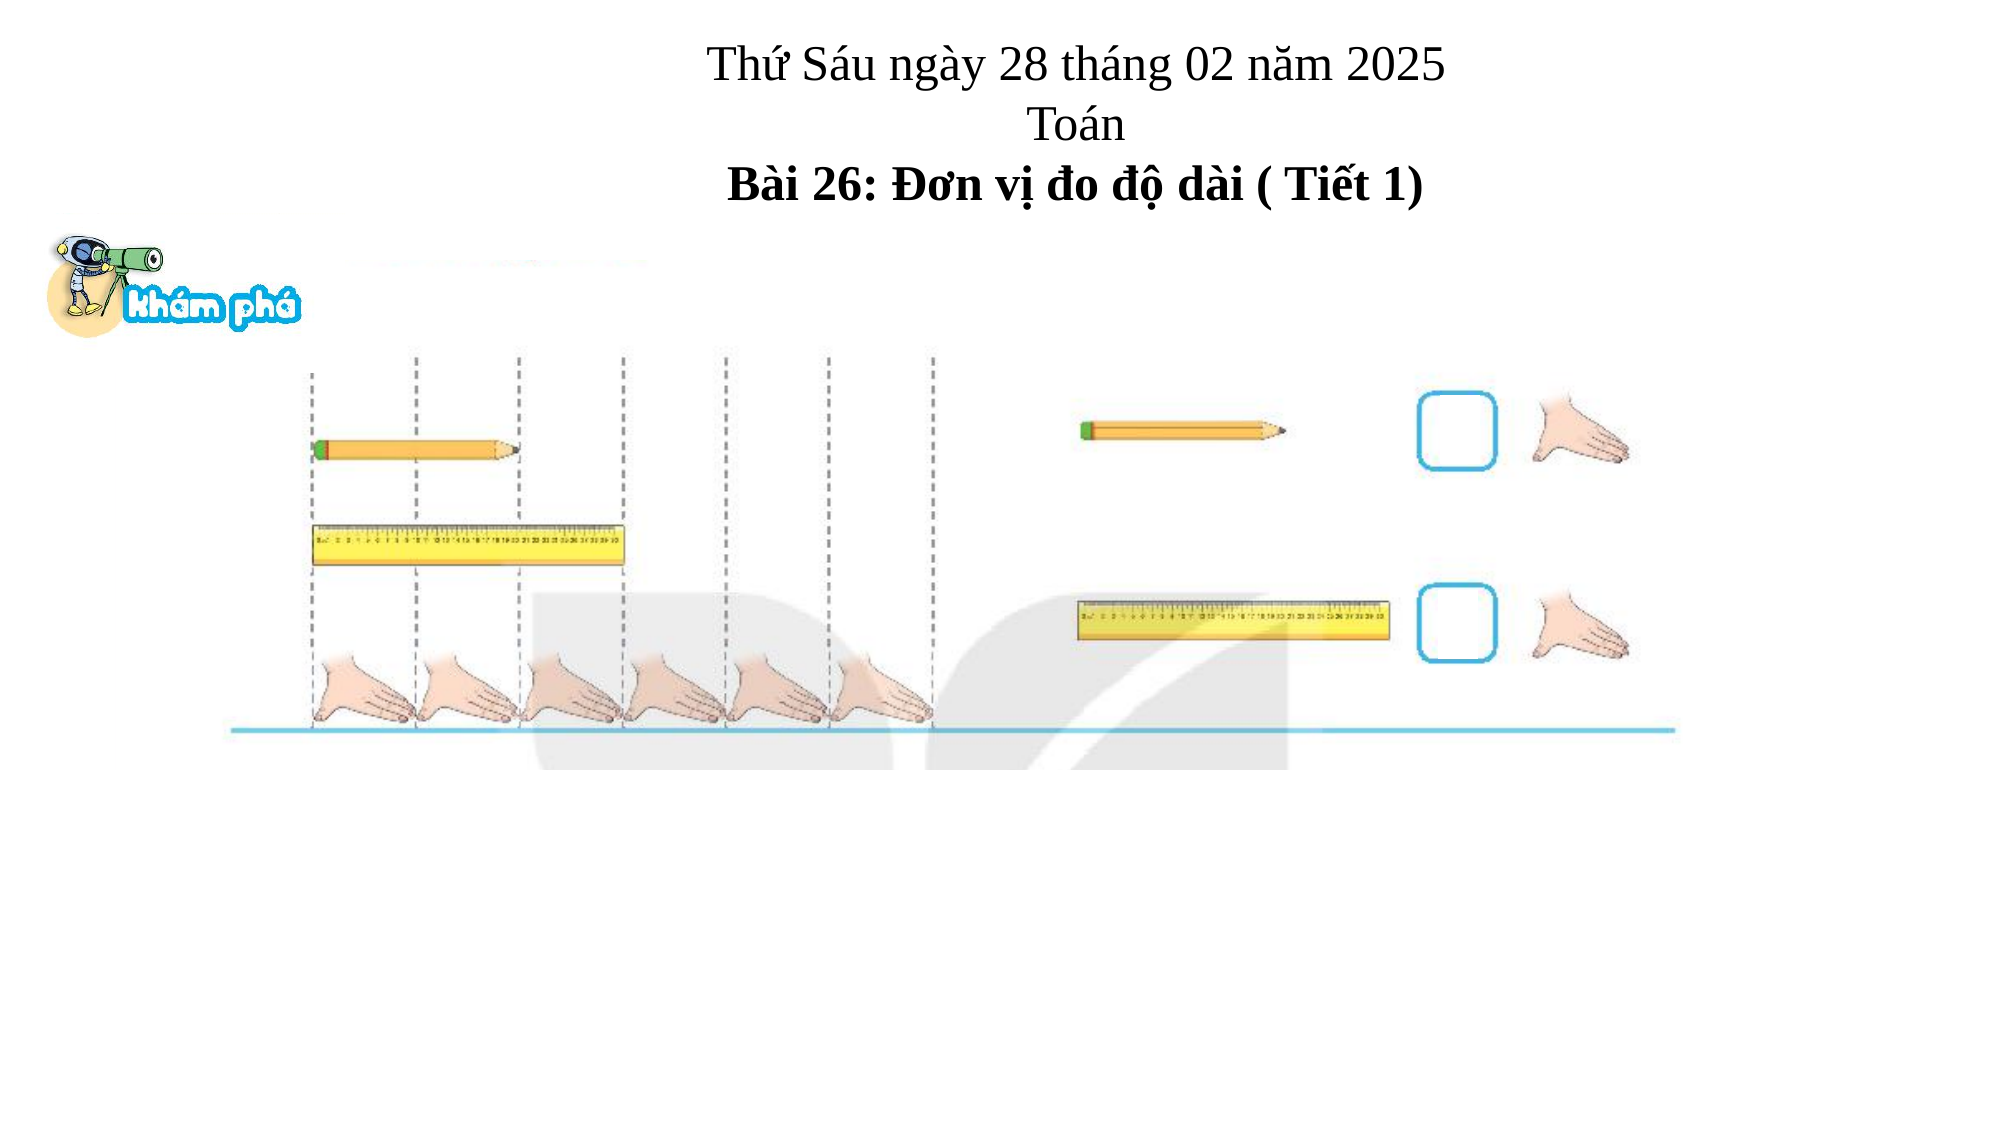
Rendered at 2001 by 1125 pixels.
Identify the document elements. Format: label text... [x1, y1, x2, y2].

picture [27, 212, 1795, 770]
text_box Thứ Sáu ngày 28 tháng 02 năm 2025 Toán Bài 26: Đơn vị đo độ dài ( Tiết 1) [643, 23, 1509, 218]
